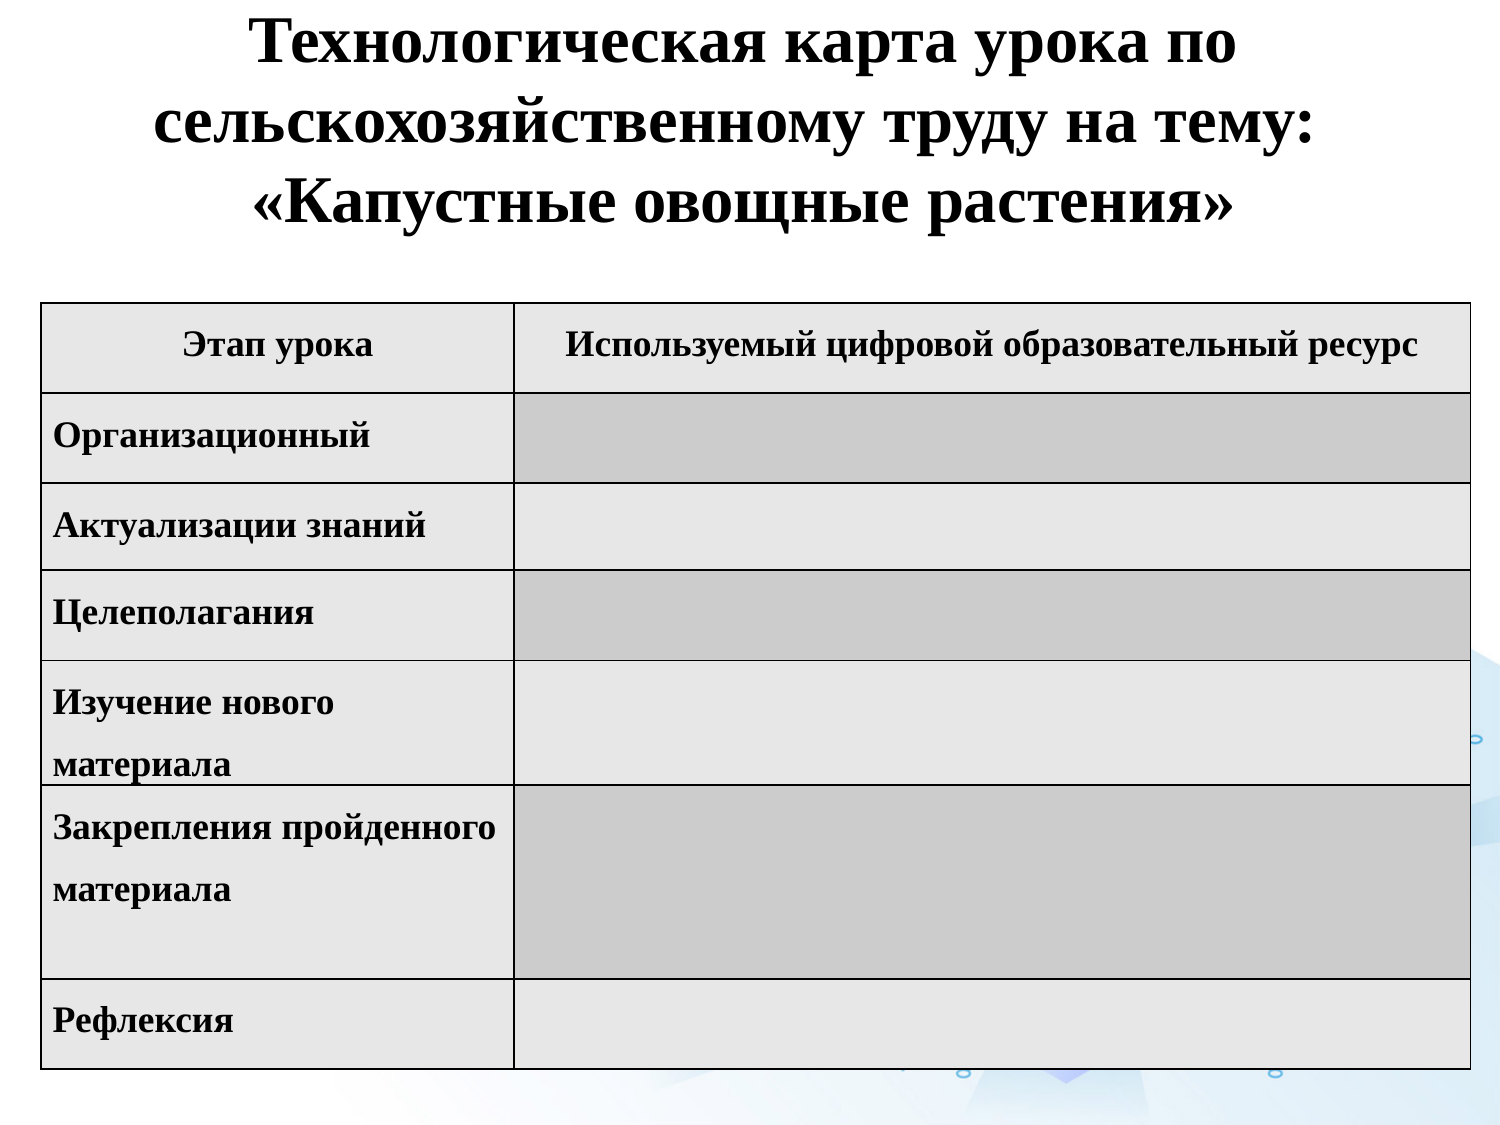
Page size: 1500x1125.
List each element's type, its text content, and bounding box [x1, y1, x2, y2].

table_cell Изучение нового материала [42, 661, 513, 784]
table_cell Рефлексия [42, 980, 513, 1068]
table_cell [515, 484, 1470, 569]
table_cell [515, 786, 1470, 978]
table_cell Организационный [42, 394, 513, 482]
table_header Этап урока [42, 304, 513, 392]
table_cell [515, 571, 1470, 660]
table_cell Закрепления пройденного материала [42, 786, 513, 978]
table_cell Актуализации знаний [42, 484, 513, 569]
title Технологическая карта урока по сельскохозяйственному труду на тему: «Капустные овощные растения» [29, 0, 1459, 232]
table_cell [515, 661, 1470, 784]
table_header Используемый цифровой образовательный ресурс [515, 304, 1470, 392]
picture [0, 0, 1500, 1125]
table_cell [515, 394, 1470, 482]
table_cell Целеполагания [42, 571, 513, 660]
table_cell [515, 980, 1470, 1068]
